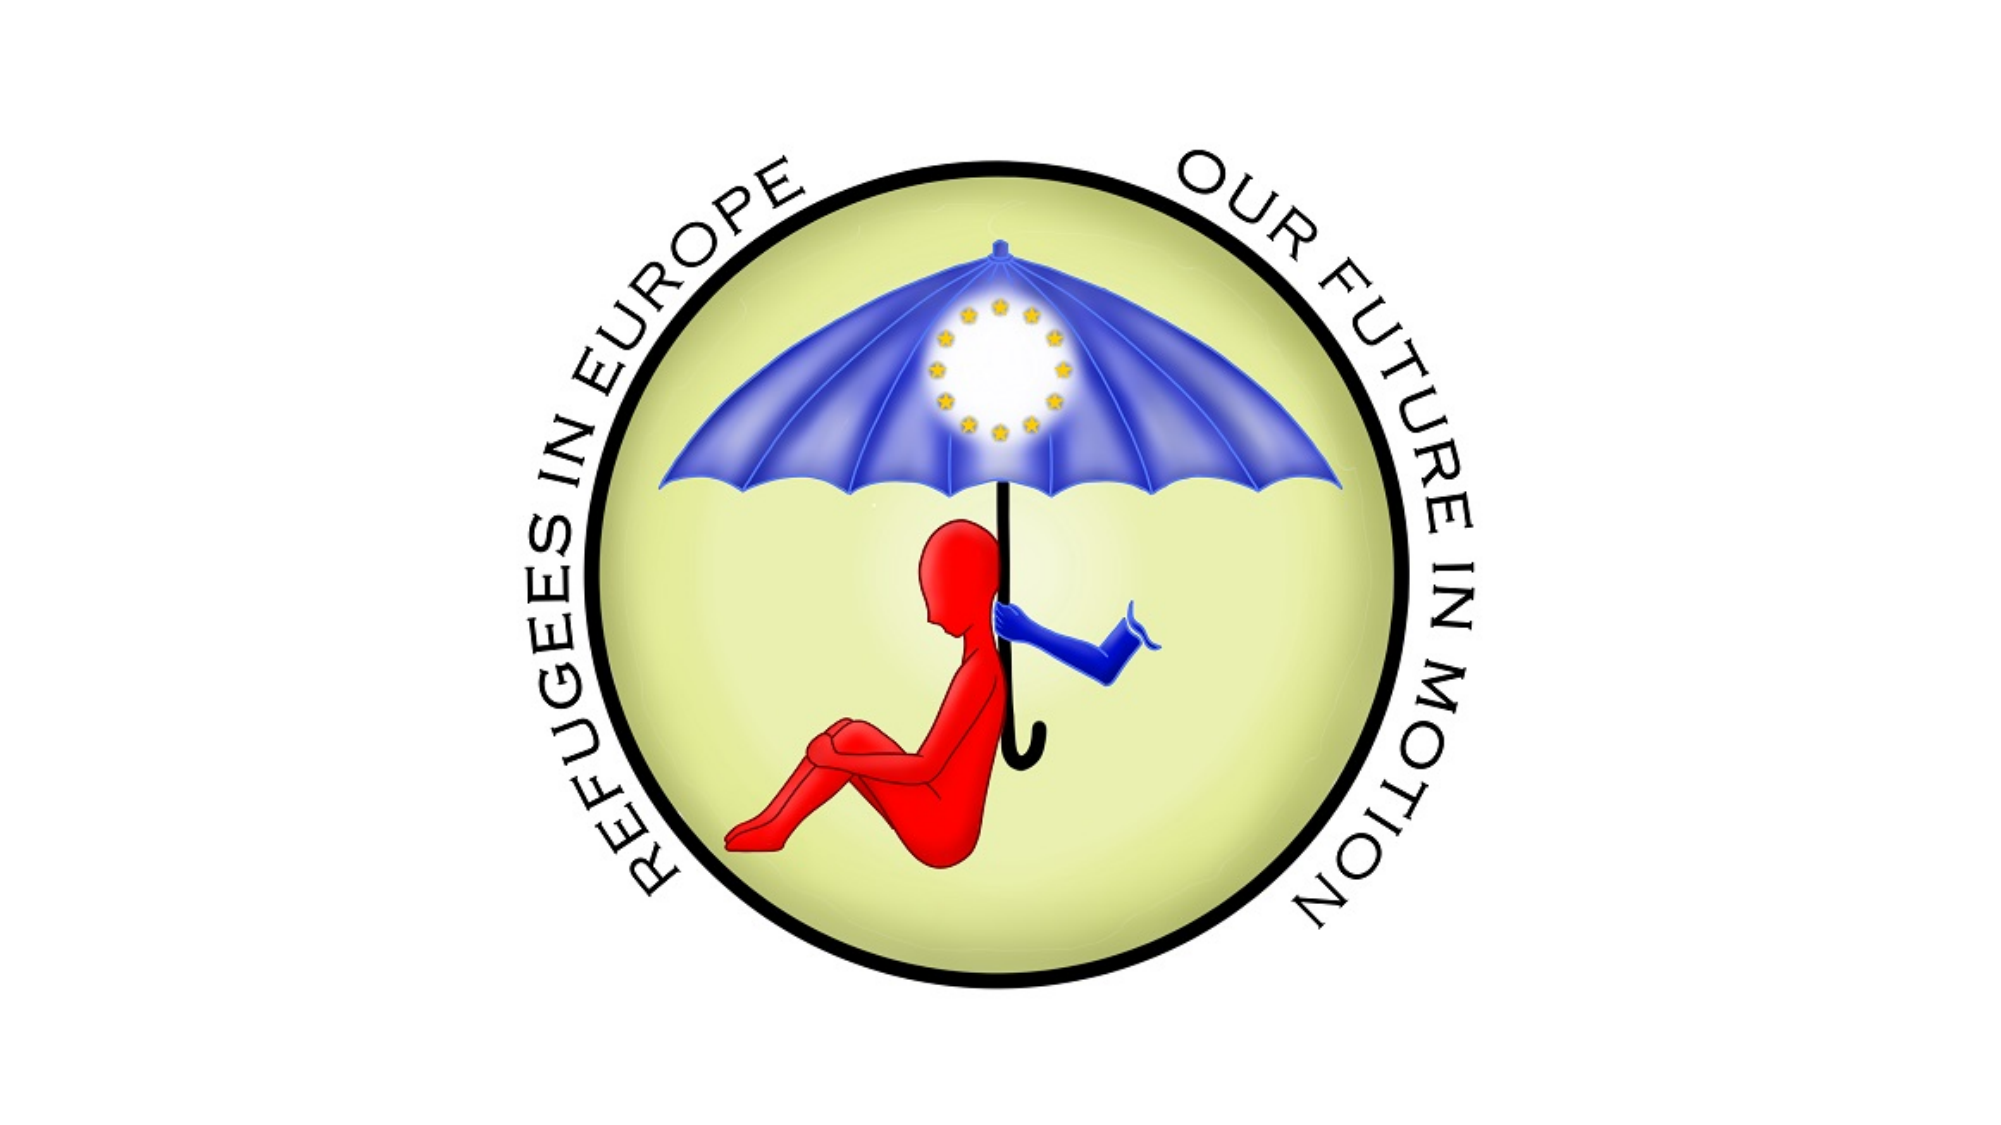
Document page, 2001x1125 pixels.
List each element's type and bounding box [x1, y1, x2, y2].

list [311, 102, 1689, 1023]
